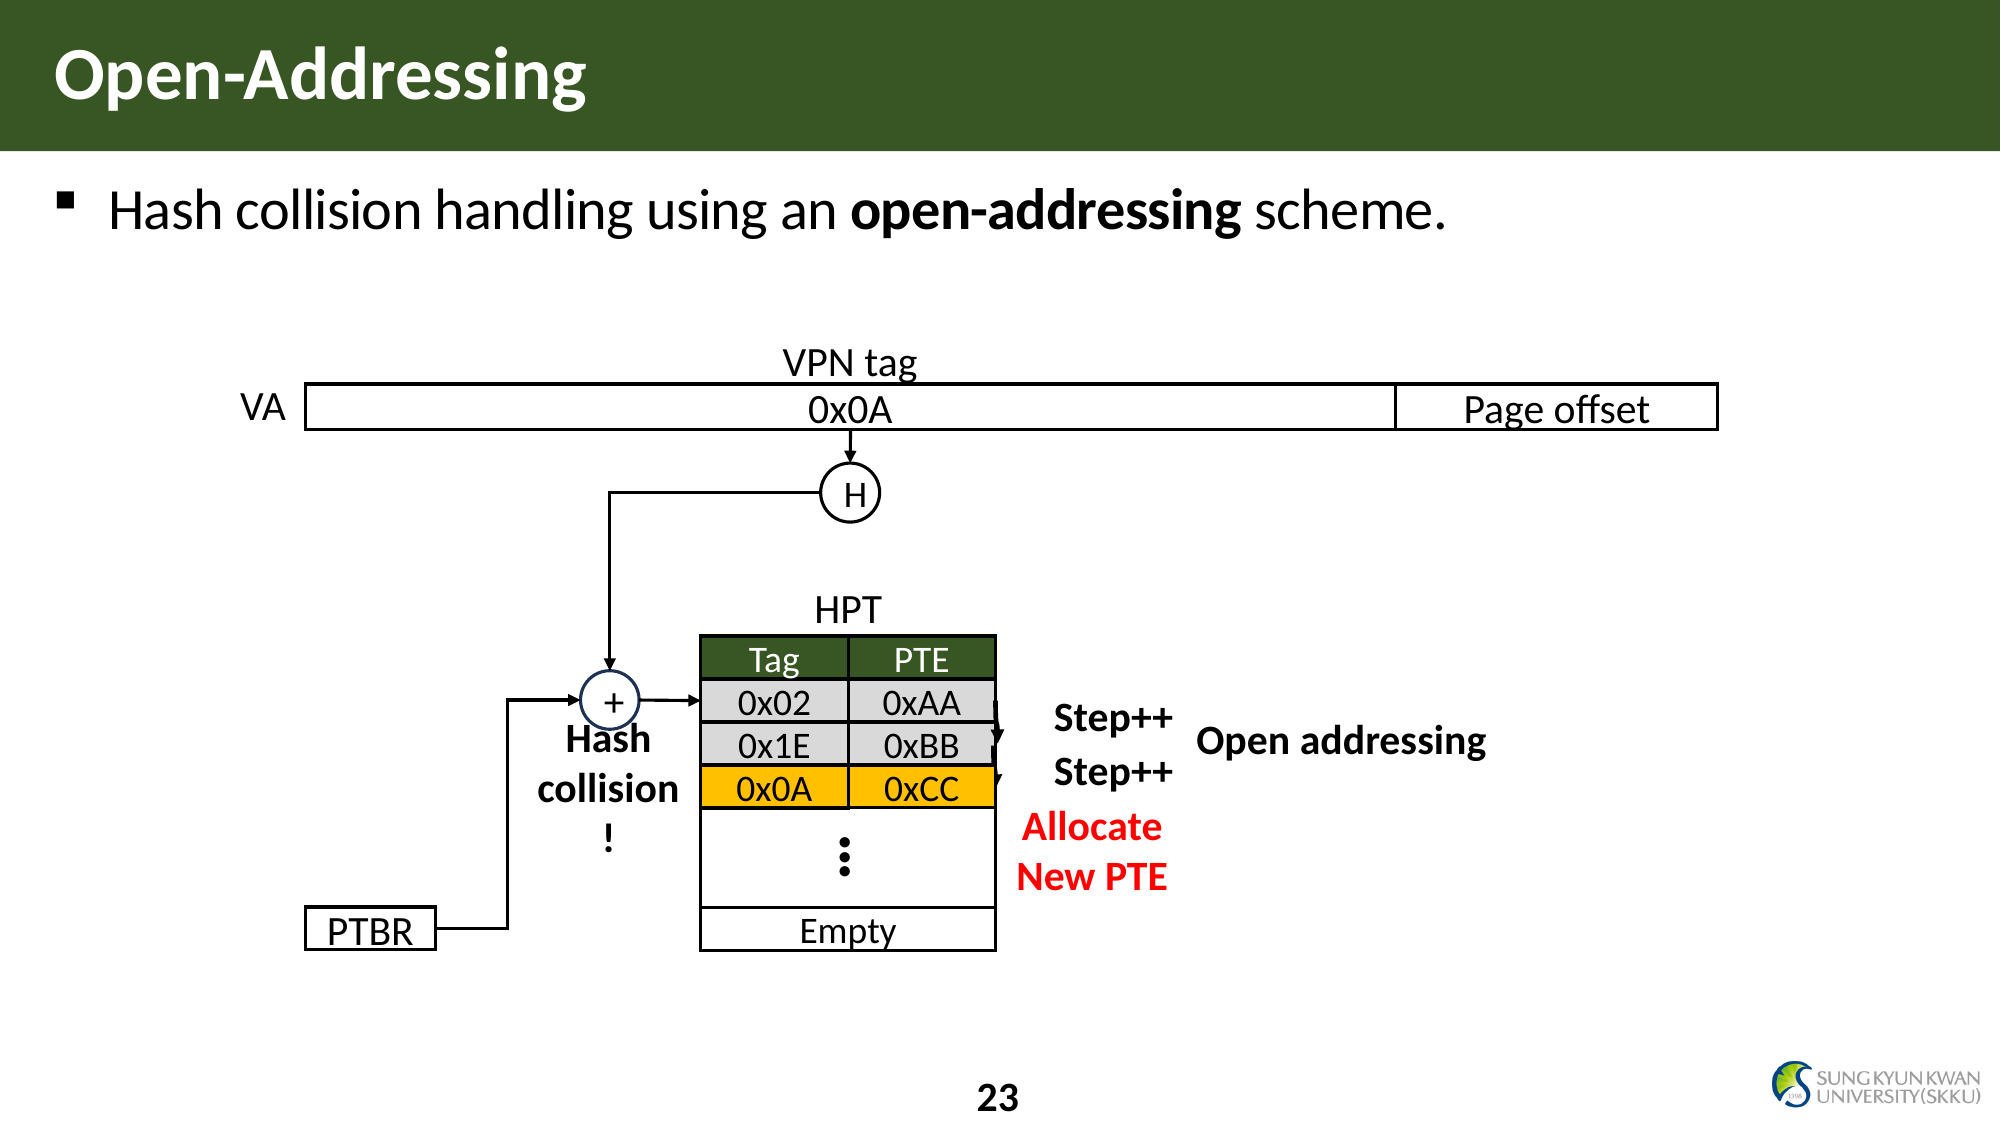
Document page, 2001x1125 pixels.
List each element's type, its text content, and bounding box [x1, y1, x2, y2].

text_box HPT [821, 589, 997, 625]
text_box 23 [888, 1064, 1107, 1125]
text_box 0xCC [847, 764, 997, 809]
text_box 0x02 [700, 680, 847, 721]
text_box 0xBB [847, 721, 997, 764]
text_box VA [220, 379, 305, 427]
text_box 0x1E [700, 721, 847, 764]
text_box Step++ [1030, 744, 1197, 792]
text_box Step++ [1030, 691, 1197, 738]
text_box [435, 700, 581, 929]
text_box ••• [830, 817, 866, 898]
text_box Tag [700, 635, 847, 680]
text_box + [579, 669, 640, 729]
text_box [305, 383, 1718, 430]
text_box Open addressing [1155, 716, 1528, 760]
title Open-Addressing [39, 0, 1957, 152]
text_box PTE [847, 635, 997, 678]
text_box Empty [700, 907, 997, 951]
text_box Hash collision! [581, 729, 699, 843]
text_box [609, 492, 821, 671]
text_box [700, 809, 997, 907]
list Hash collision handling using an open-addressing scheme. [40, 167, 1958, 1033]
text_box 0x0A [700, 764, 847, 809]
text_box Allocate New PTE [992, 807, 1192, 889]
text_box H [819, 462, 881, 524]
text_box 0xAA [847, 678, 997, 721]
text_box VPN tag [304, 336, 1397, 384]
picture [1768, 1058, 1984, 1109]
text_box PTBR [305, 906, 436, 951]
